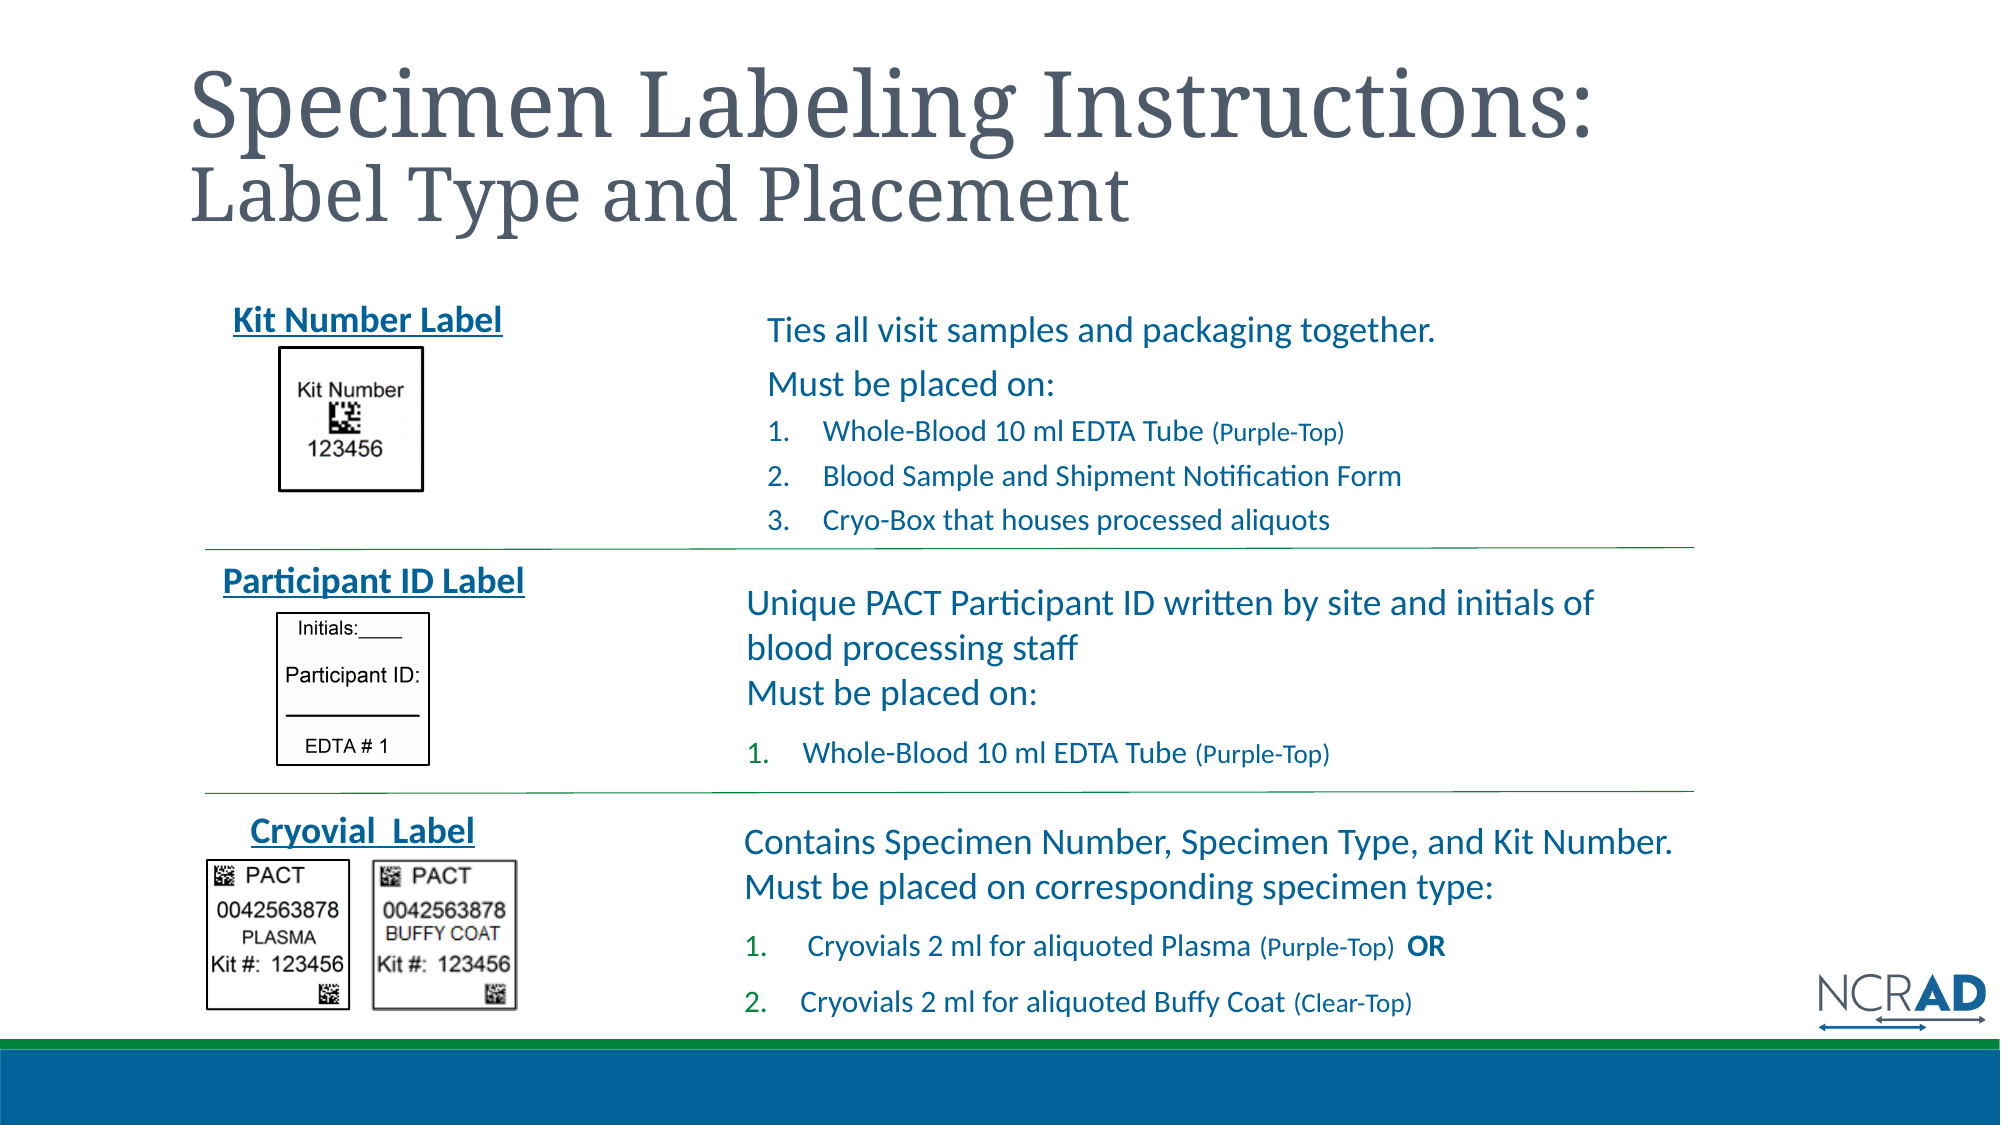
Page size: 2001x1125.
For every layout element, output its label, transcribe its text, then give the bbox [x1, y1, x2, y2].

picture [277, 345, 425, 493]
picture [1817, 974, 1986, 1032]
text_box Cryovial Label [235, 798, 491, 859]
title Specimen Labeling Instructions: Label Type and Placement [174, 28, 1825, 267]
picture [277, 614, 428, 765]
text_box Participant ID Label [208, 550, 544, 609]
picture [205, 858, 351, 1011]
text_box Kit Number Label [218, 287, 523, 348]
text_box Contains Specimen Number, Specimen Type, and Kit Number. Must be placed on corresponding specimen type: Cryovials 2 ml for aliquoted Plasma (Purple-Top) OR Cryovials 2 ml for aliquoted Buffy Coat (Clear-Top) [729, 809, 1694, 1027]
picture [370, 859, 518, 1011]
list Ties all visit samples and packaging together. Must be placed on: Whole-Blood 10 ml EDTA Tube (Purple-Top) Blood Sample and Shipment Notification Form Cryo-Box that houses processed aliquots [752, 289, 1635, 546]
text_box Unique PACT Participant ID written by site and initials of blood processing staff Must be placed on: Whole-Blood 10 ml EDTA Tube (Purple-Top) [731, 570, 1680, 777]
